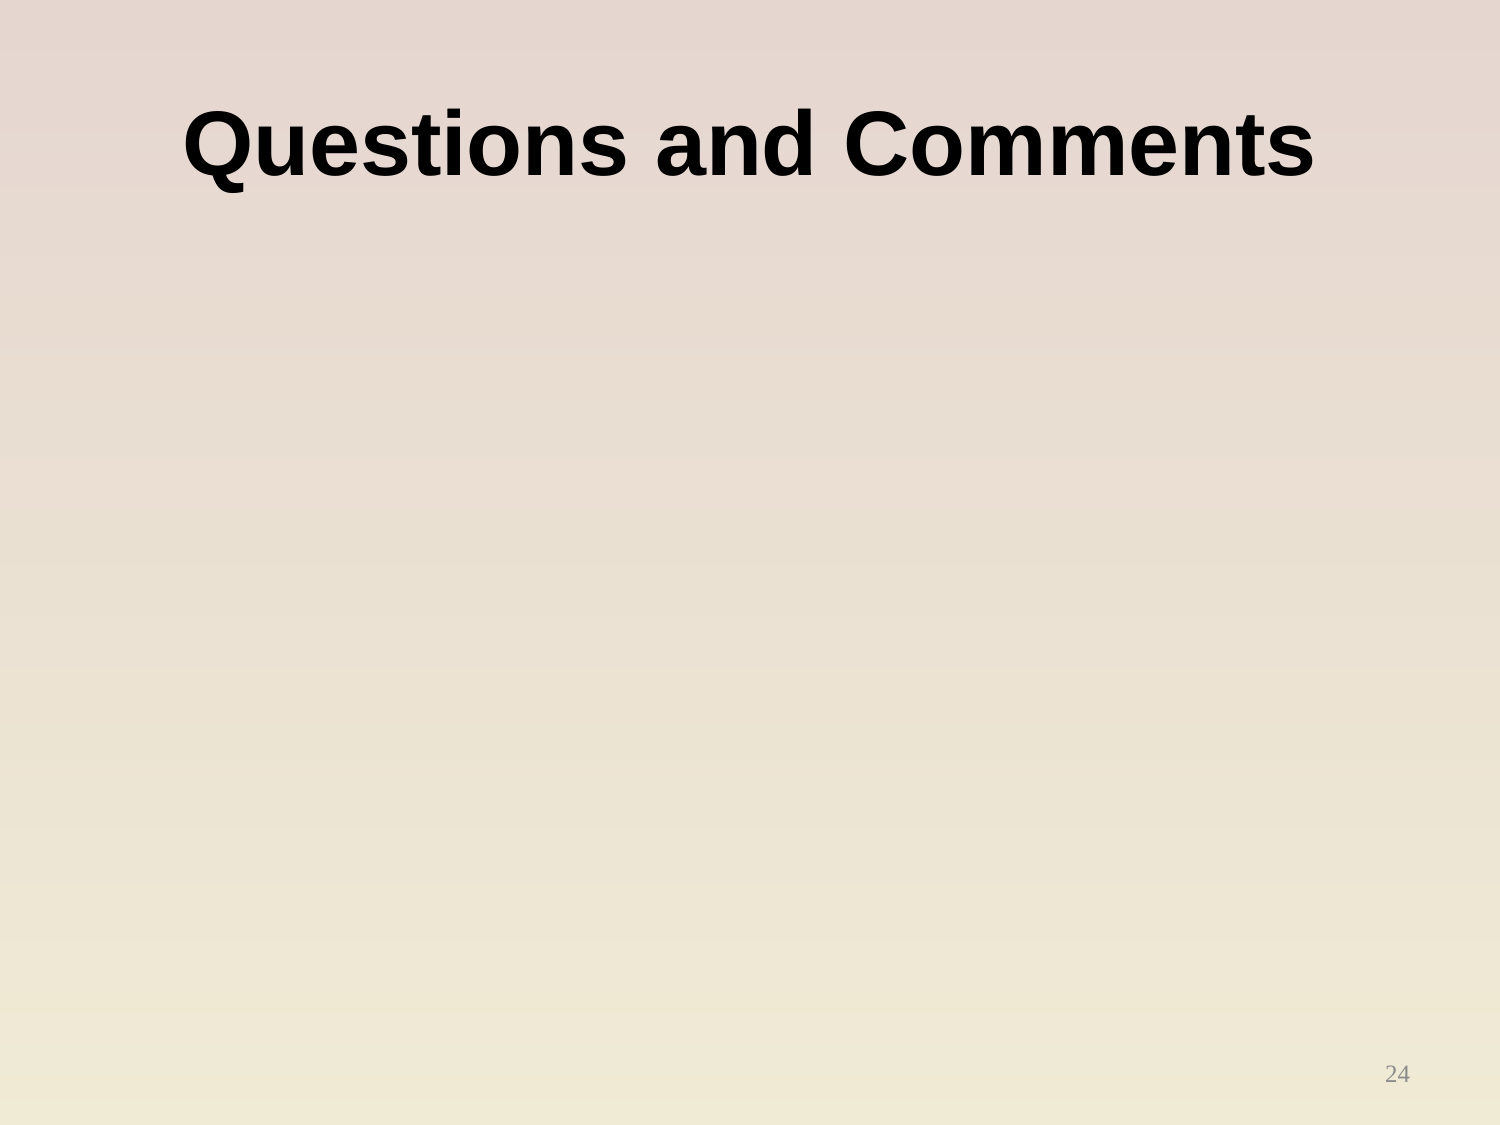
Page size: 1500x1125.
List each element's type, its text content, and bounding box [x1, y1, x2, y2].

slide_number 24 [1074, 1042, 1425, 1103]
title Questions and Comments [75, 45, 1425, 233]
